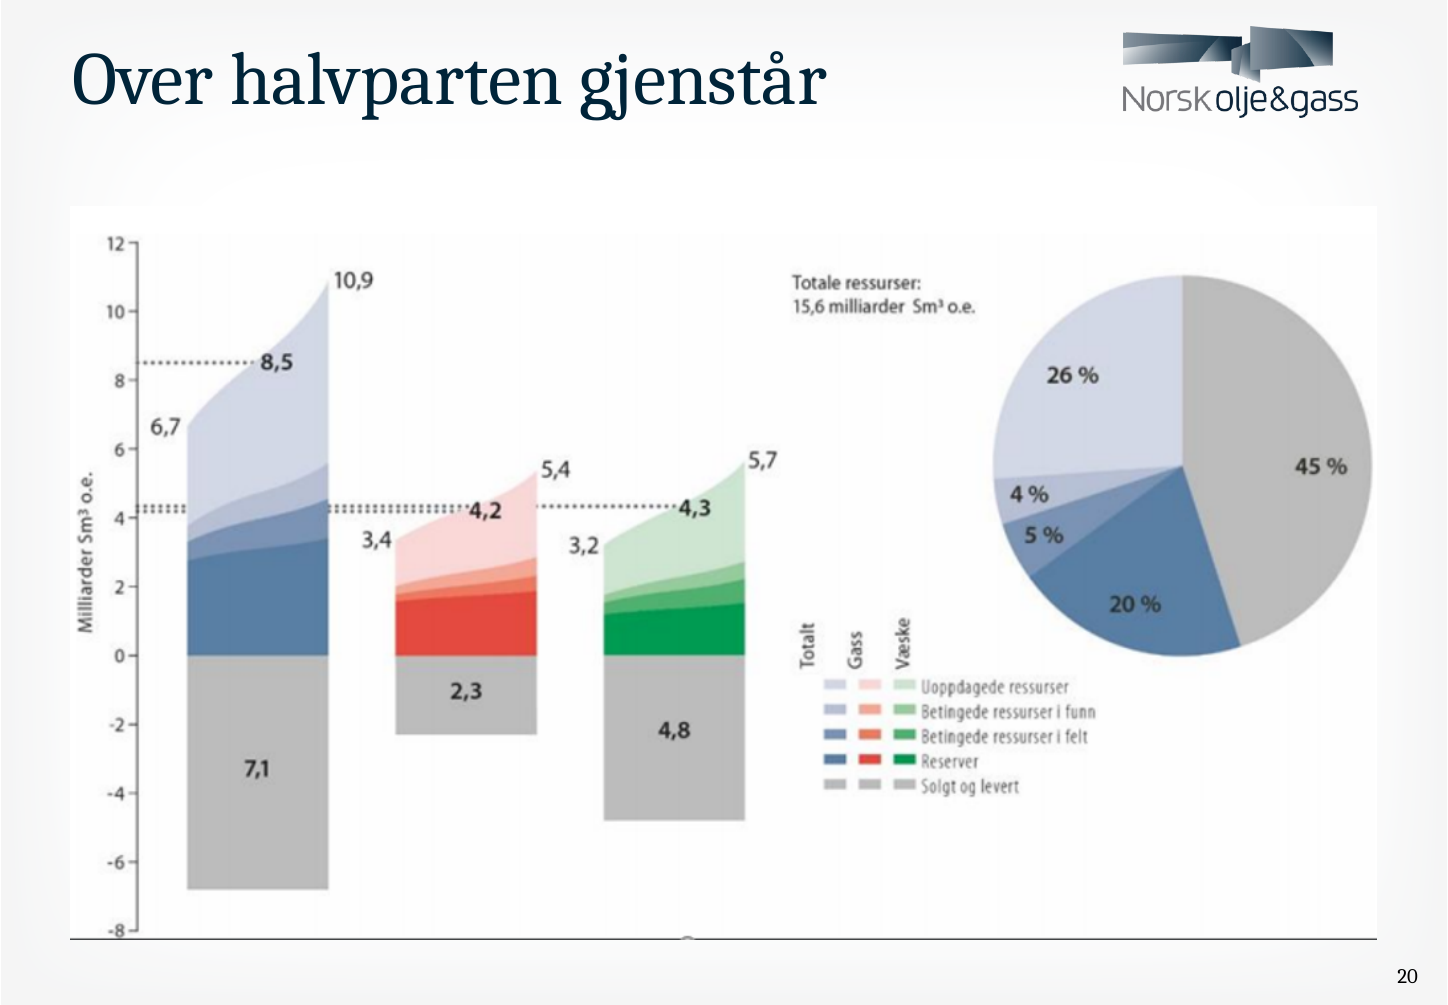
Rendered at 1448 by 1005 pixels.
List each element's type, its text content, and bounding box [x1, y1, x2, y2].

slide_number 20 [1382, 951, 1433, 999]
title Over halvparten gjenstår [72, 29, 1095, 136]
picture [1, 0, 1448, 1005]
